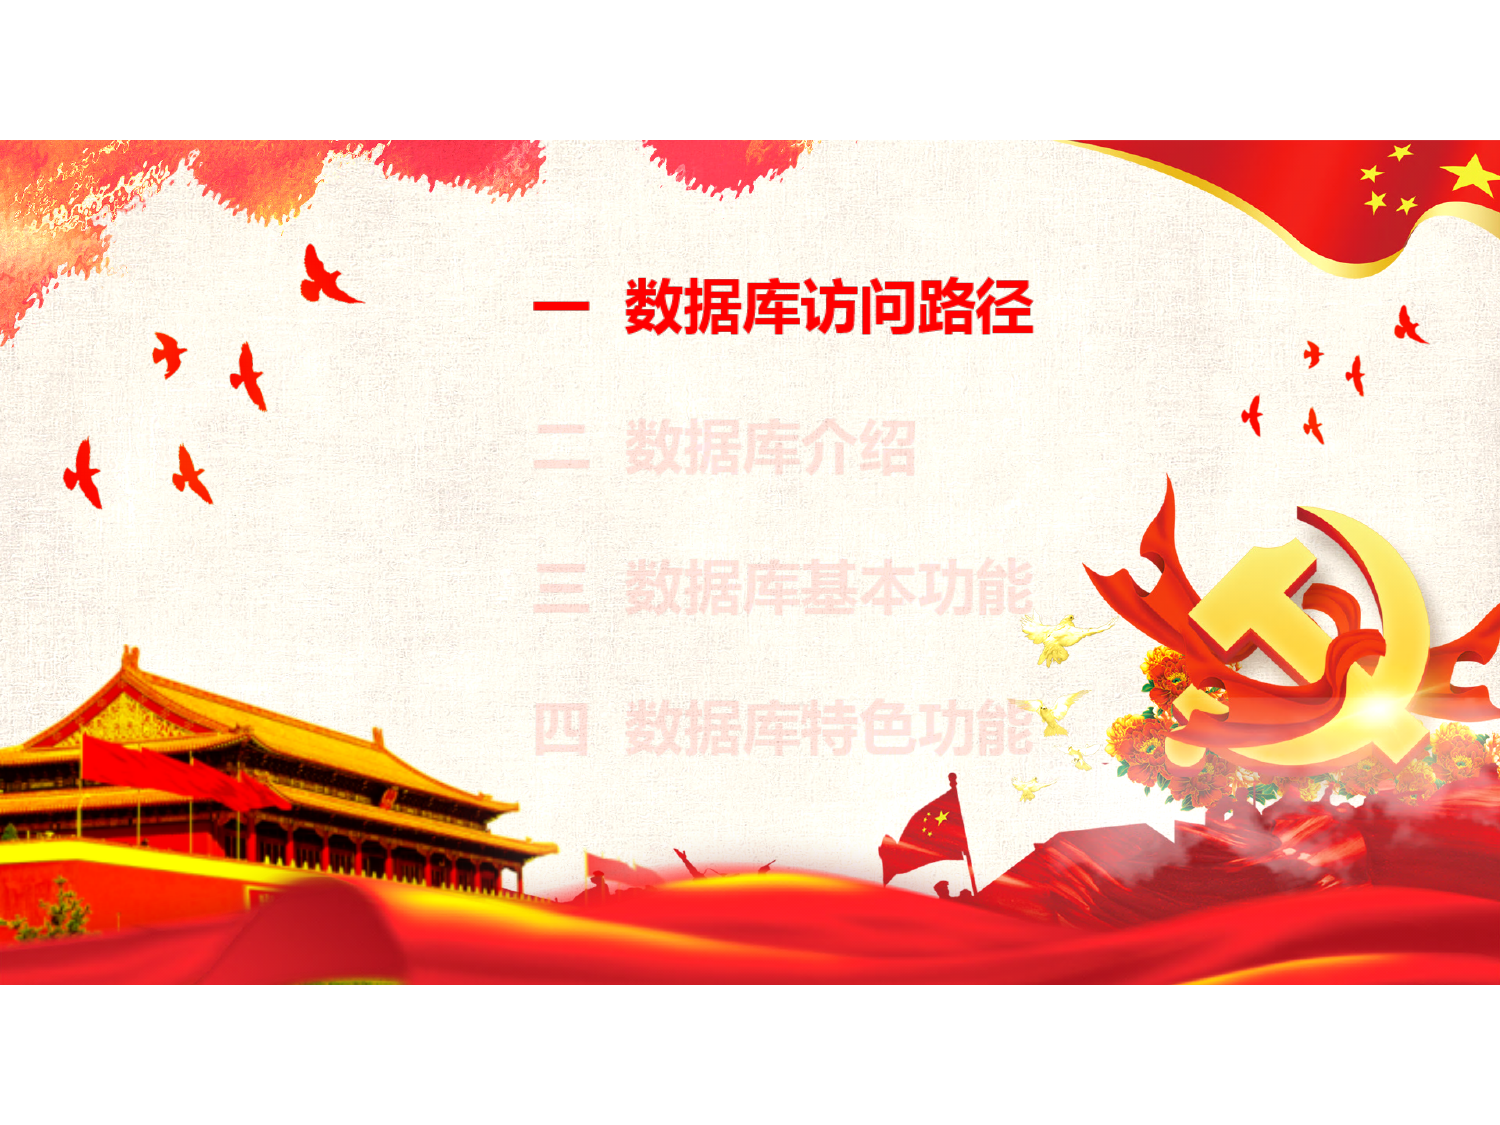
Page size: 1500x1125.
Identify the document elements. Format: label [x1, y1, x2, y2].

picture [0, 140, 1500, 985]
